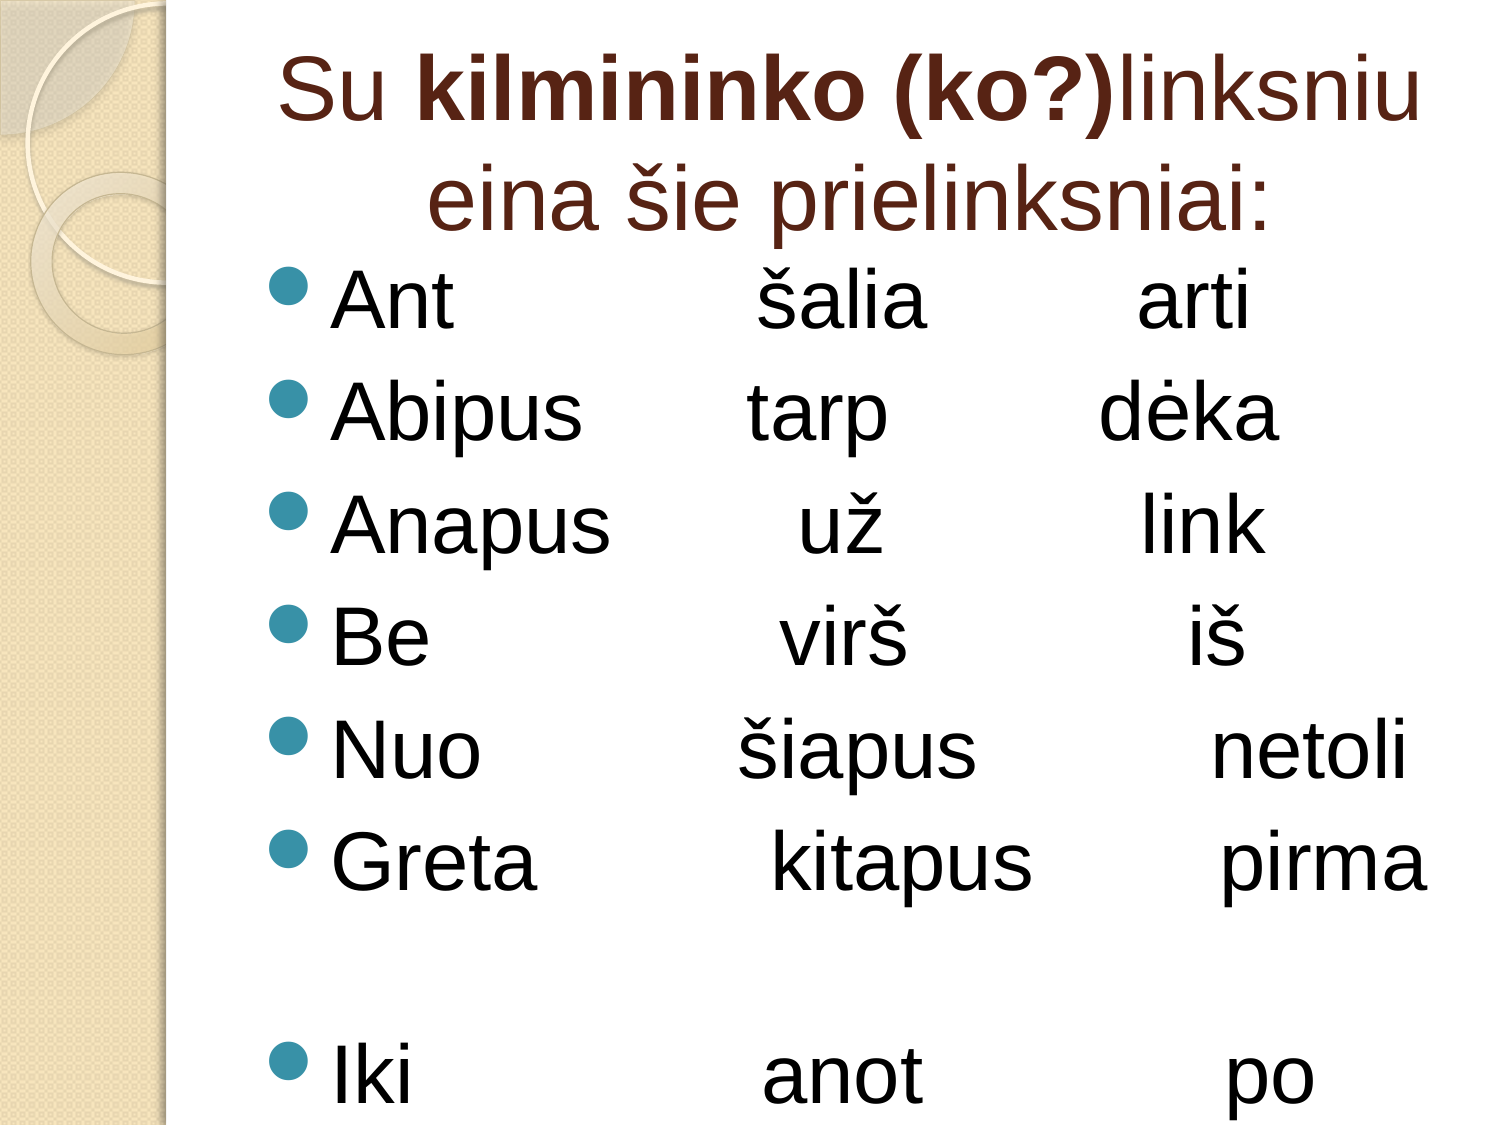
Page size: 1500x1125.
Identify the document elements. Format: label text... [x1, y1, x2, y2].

title Su kilmininko (ko?)linksniu eina šie prielinksniai: [235, 45, 1466, 233]
list Ant šalia arti Abipus tarp dėka Anapus už link Be virš iš Nuo šiapus netoli Greta kitapus pirma Iki anot po Dėl prie [235, 237, 1466, 1025]
